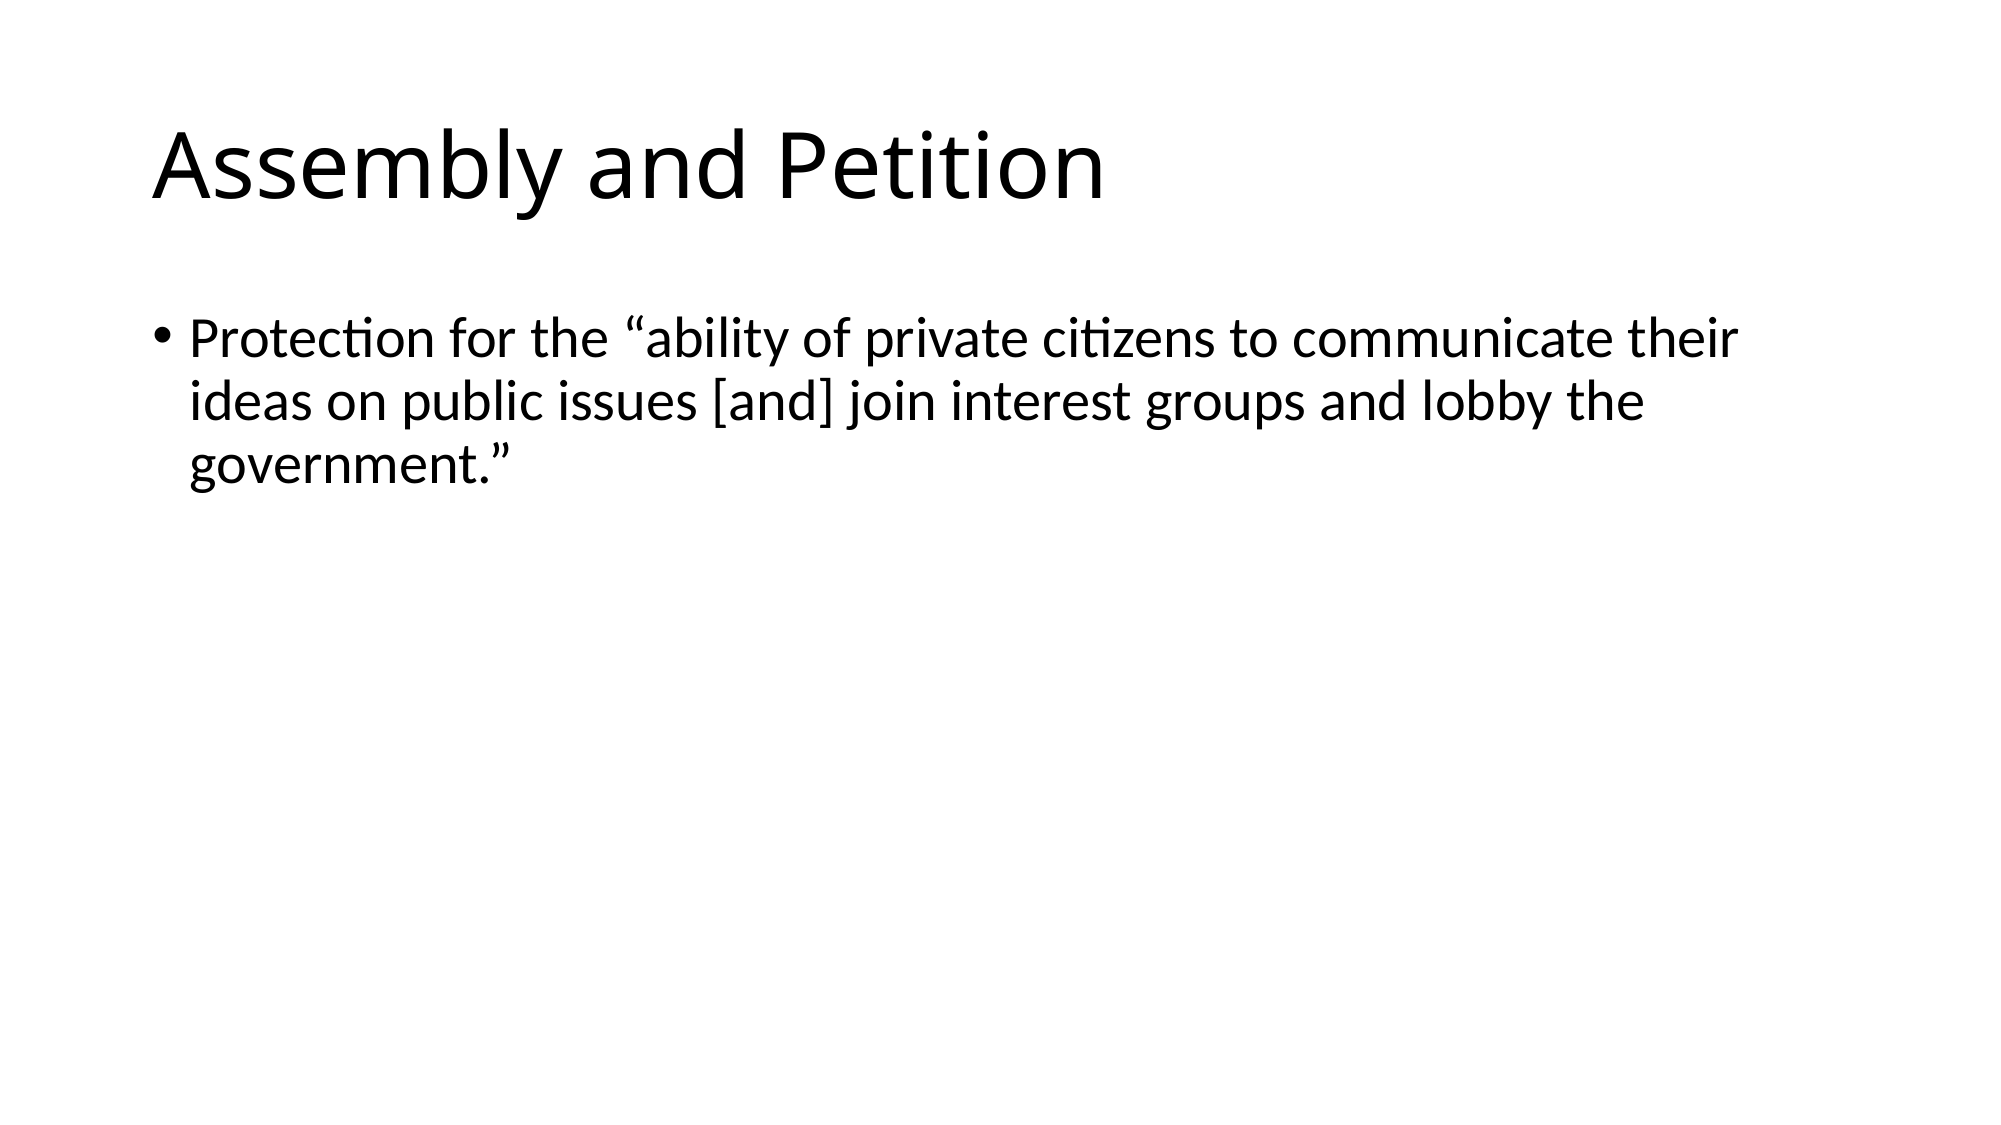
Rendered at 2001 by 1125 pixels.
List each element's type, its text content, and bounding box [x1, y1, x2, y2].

title Assembly and Petition [137, 59, 1863, 278]
list Protection for the “ability of private citizens to communicate their ideas on public issues [and] join interest groups and lobby the government.” [137, 299, 1863, 1014]
